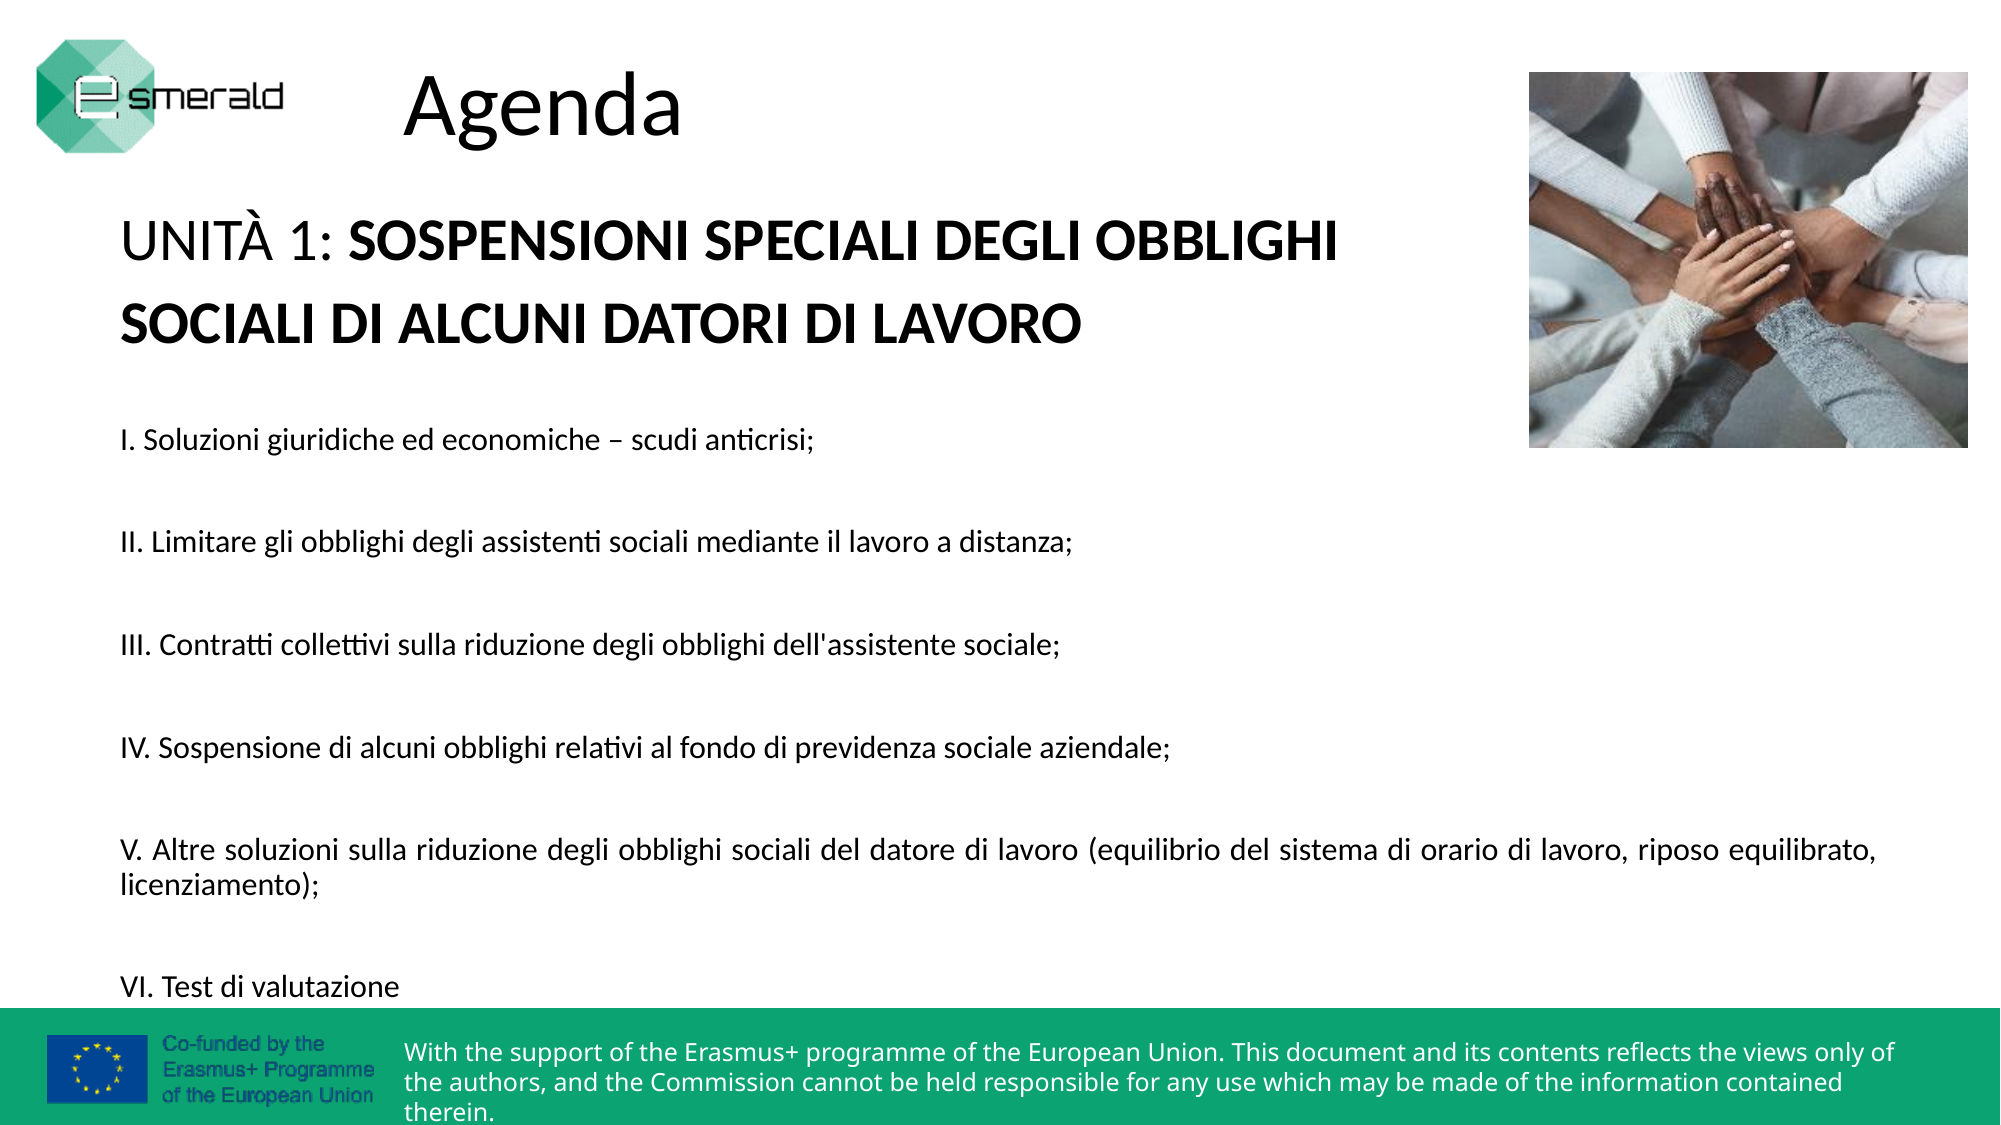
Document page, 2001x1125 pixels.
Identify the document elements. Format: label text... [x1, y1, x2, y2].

list UNITÀ 1: SOSPENSIONI SPECIALI DEGLI OBBLIGHI SOCIALI DI ALCUNI DATORI DI LAVORO I. Soluzioni giuridiche ed economiche – scudi anticrisi; II. Limitare gli obblighi degli assistenti sociali mediante il lavoro a distanza; III. Contratti collettivi sulla riduzione degli obblighi dell'assistente sociale; IV. Sospensione di alcuni obblighi relativi al fondo di previdenza sociale aziendale; V. Altre soluzioni sulla riduzione degli obblighi sociali del datore di lavoro (equilibrio del sistema di orario di lavoro, riposo equilibrato, licenziamento); VI. Test di valutazione [105, 200, 1895, 1014]
picture [15, 18, 302, 169]
picture [47, 1035, 374, 1107]
picture [1529, 72, 1968, 448]
title Agenda [388, 48, 1802, 200]
